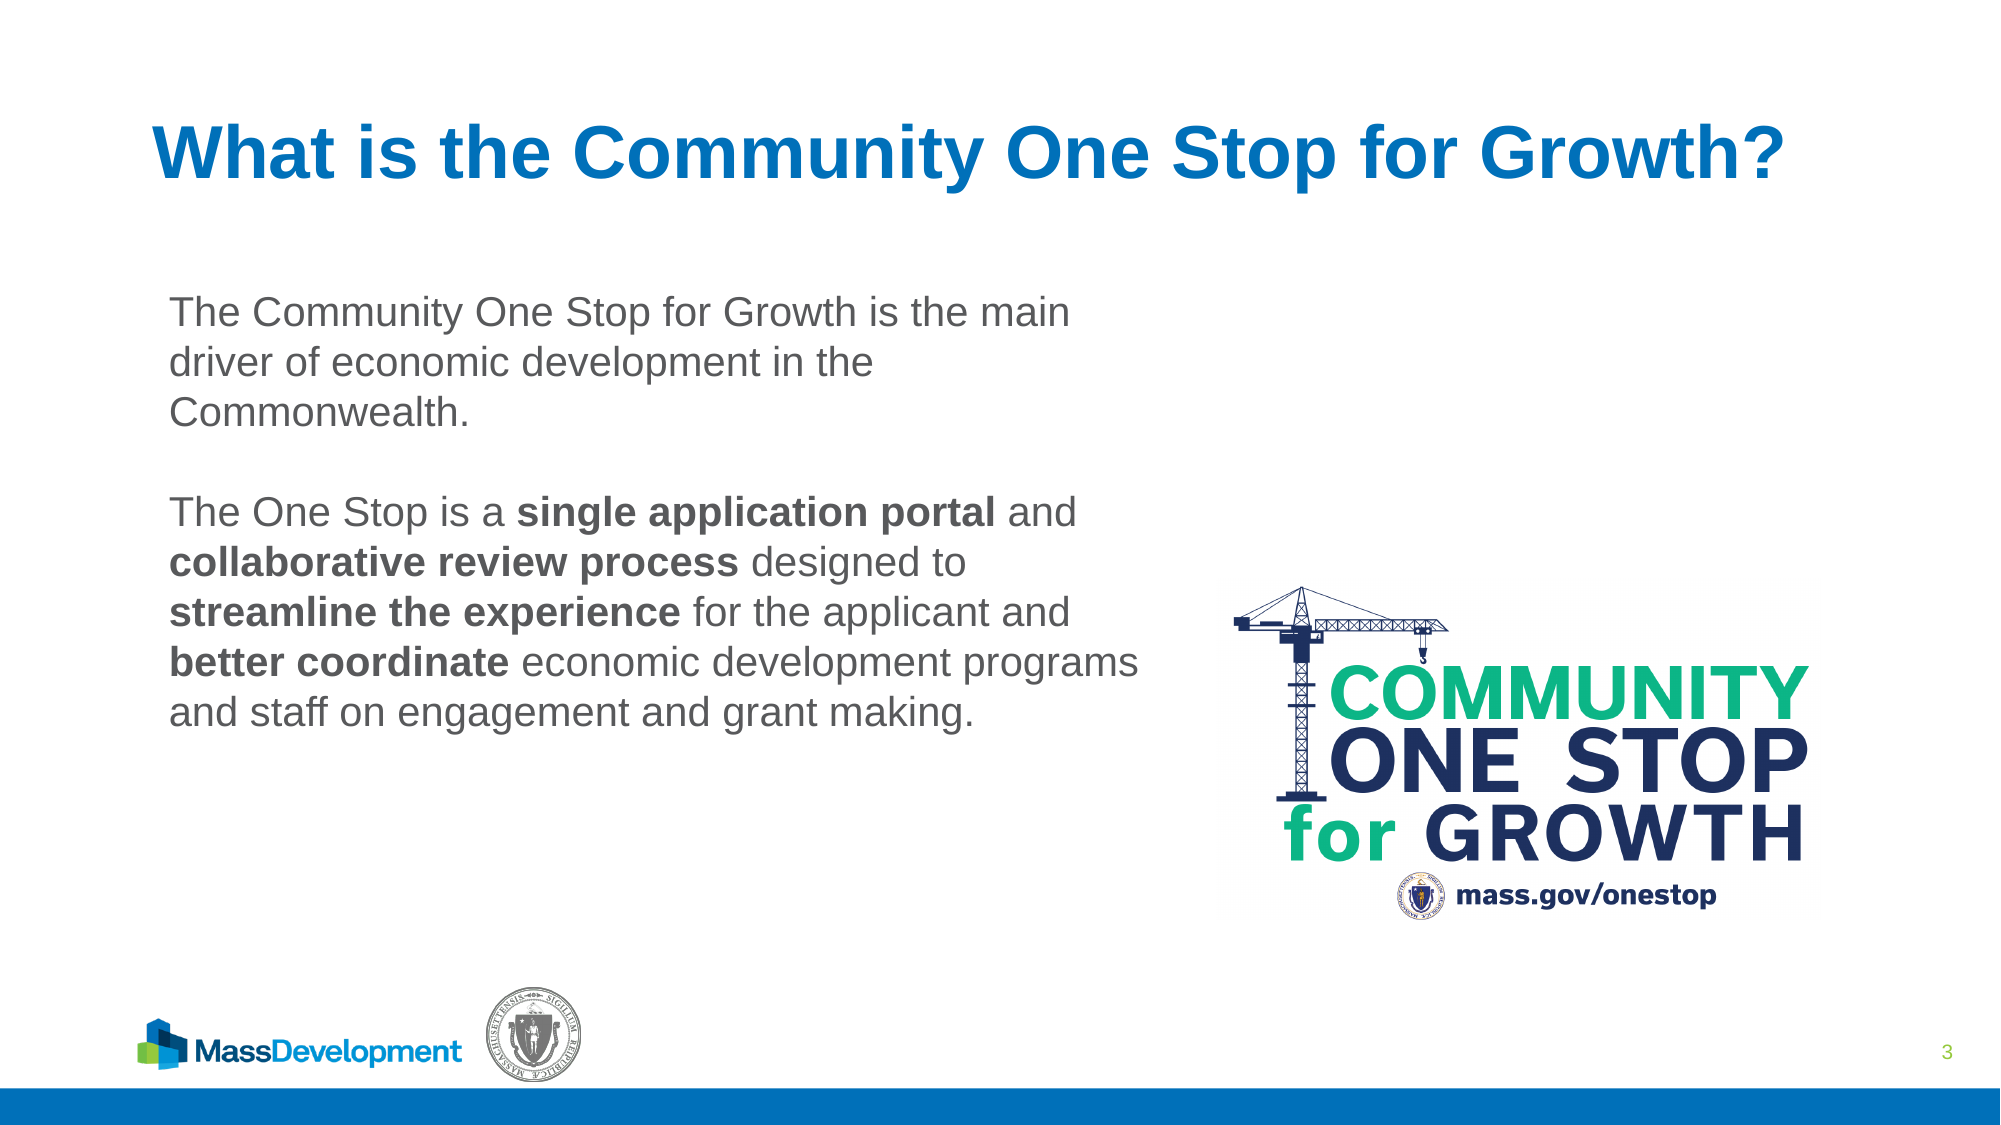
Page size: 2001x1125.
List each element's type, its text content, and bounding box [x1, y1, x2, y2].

picture [97, 987, 581, 1082]
title What is the Community One Stop for Growth? [137, 59, 1863, 249]
picture [1216, 578, 1821, 920]
slide_number 3 [1518, 1021, 1969, 1082]
text_box The Community One Stop for Growth is the main driver of economic development in the Commonwealth. The One Stop is a single application portal and collaborative review process designed to streamline the experience for the applicant and better coordinate economic development programs and staff on engagement and grant making. [153, 277, 1195, 743]
